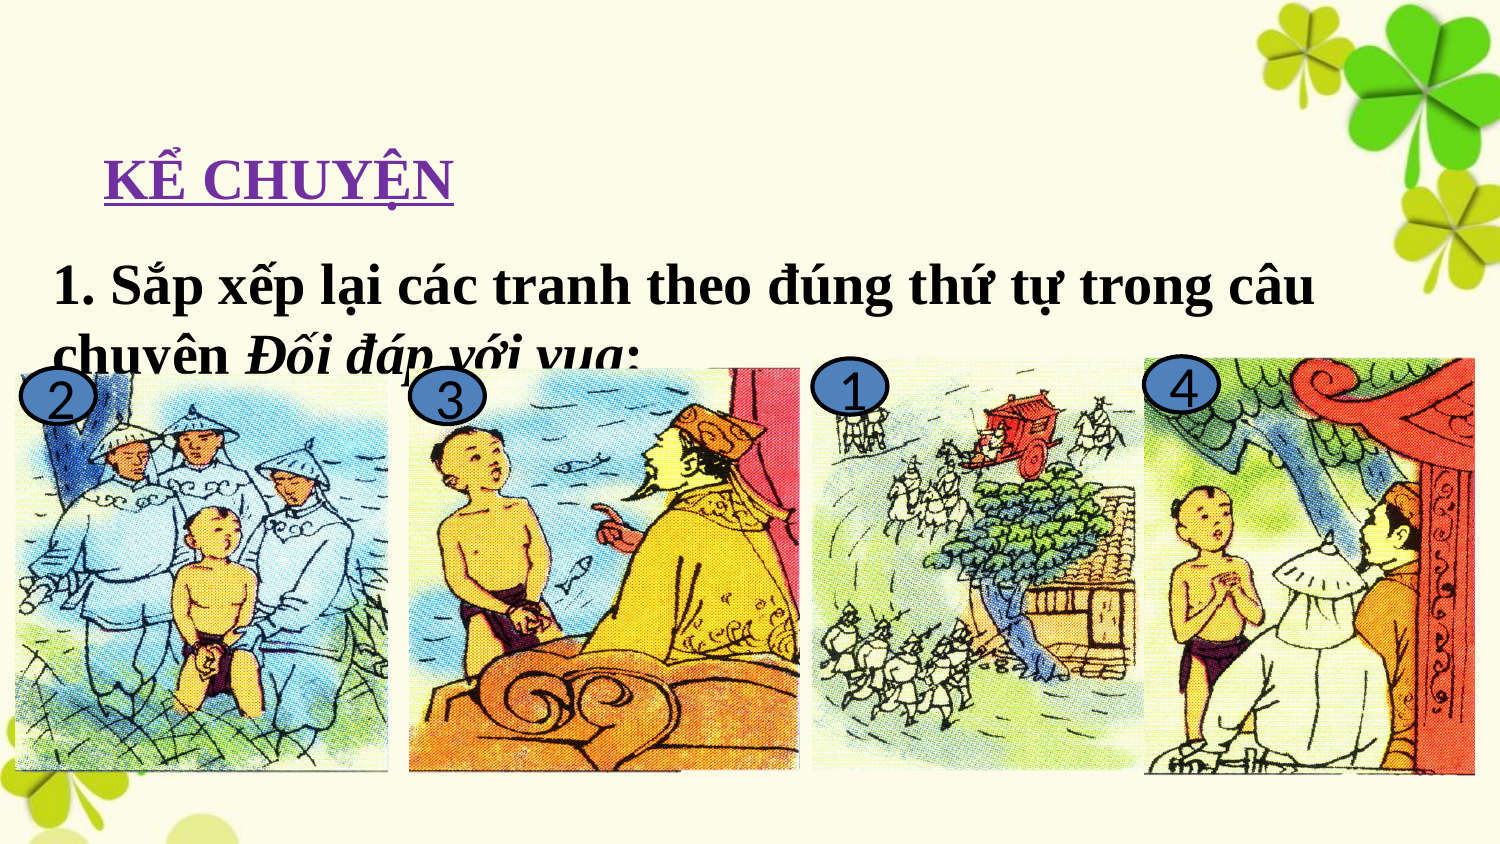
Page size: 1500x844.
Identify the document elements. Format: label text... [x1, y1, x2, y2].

text_box KỂ CHUYỆN [88, 133, 469, 219]
picture [0, 0, 1500, 844]
text_box 1. Sắp xếp lại các tranh theo đúng thứ tự trong câu chuyện Đối đáp với vua: [37, 238, 1500, 394]
